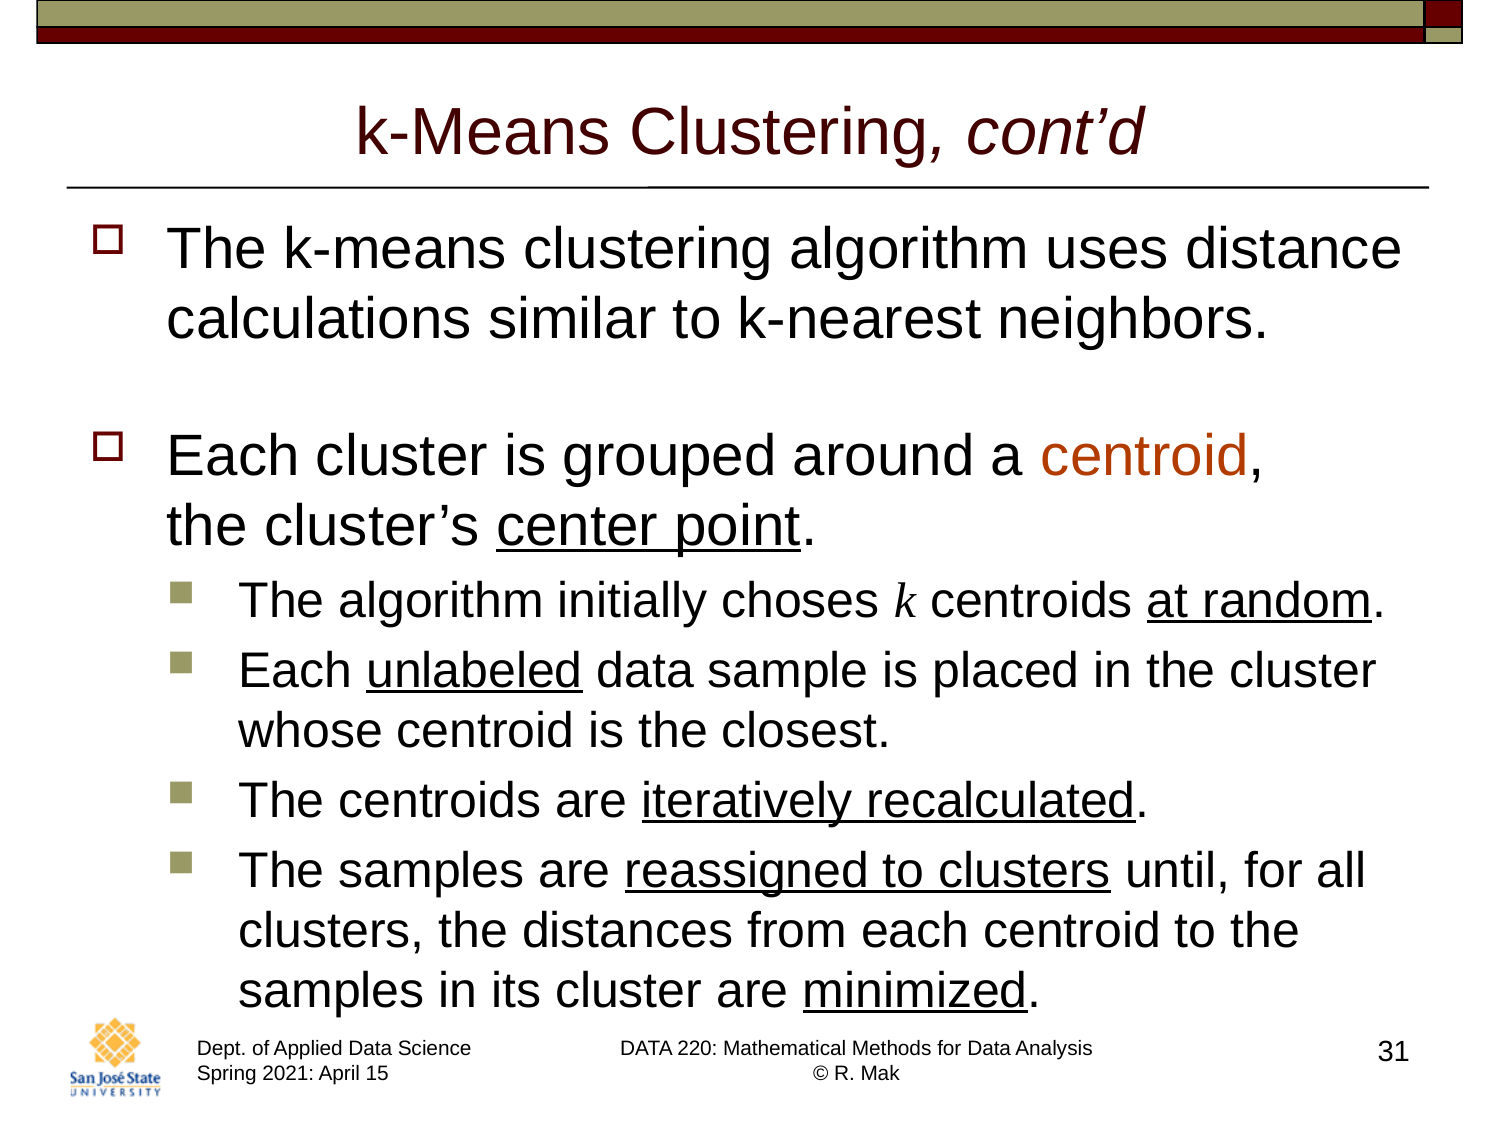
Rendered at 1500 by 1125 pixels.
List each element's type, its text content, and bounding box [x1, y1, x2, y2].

list The k-means clustering algorithm uses distance calculations similar to k-nearest neighbors. Each cluster is grouped around a centroid, the cluster’s center point. The algorithm initially choses k centroids at random. Each unlabeled data sample is placed in the cluster whose centroid is the closest. The centroids are iteratively recalculated. The samples are reassigned to clusters until, for all clusters, the distances from each centroid to the samples in its cluster are minimized. [75, 202, 1425, 1006]
picture [60, 1012, 166, 1112]
slide_number 31 [1305, 1025, 1425, 1100]
title k-Means Clustering, cont’d [75, 67, 1425, 175]
